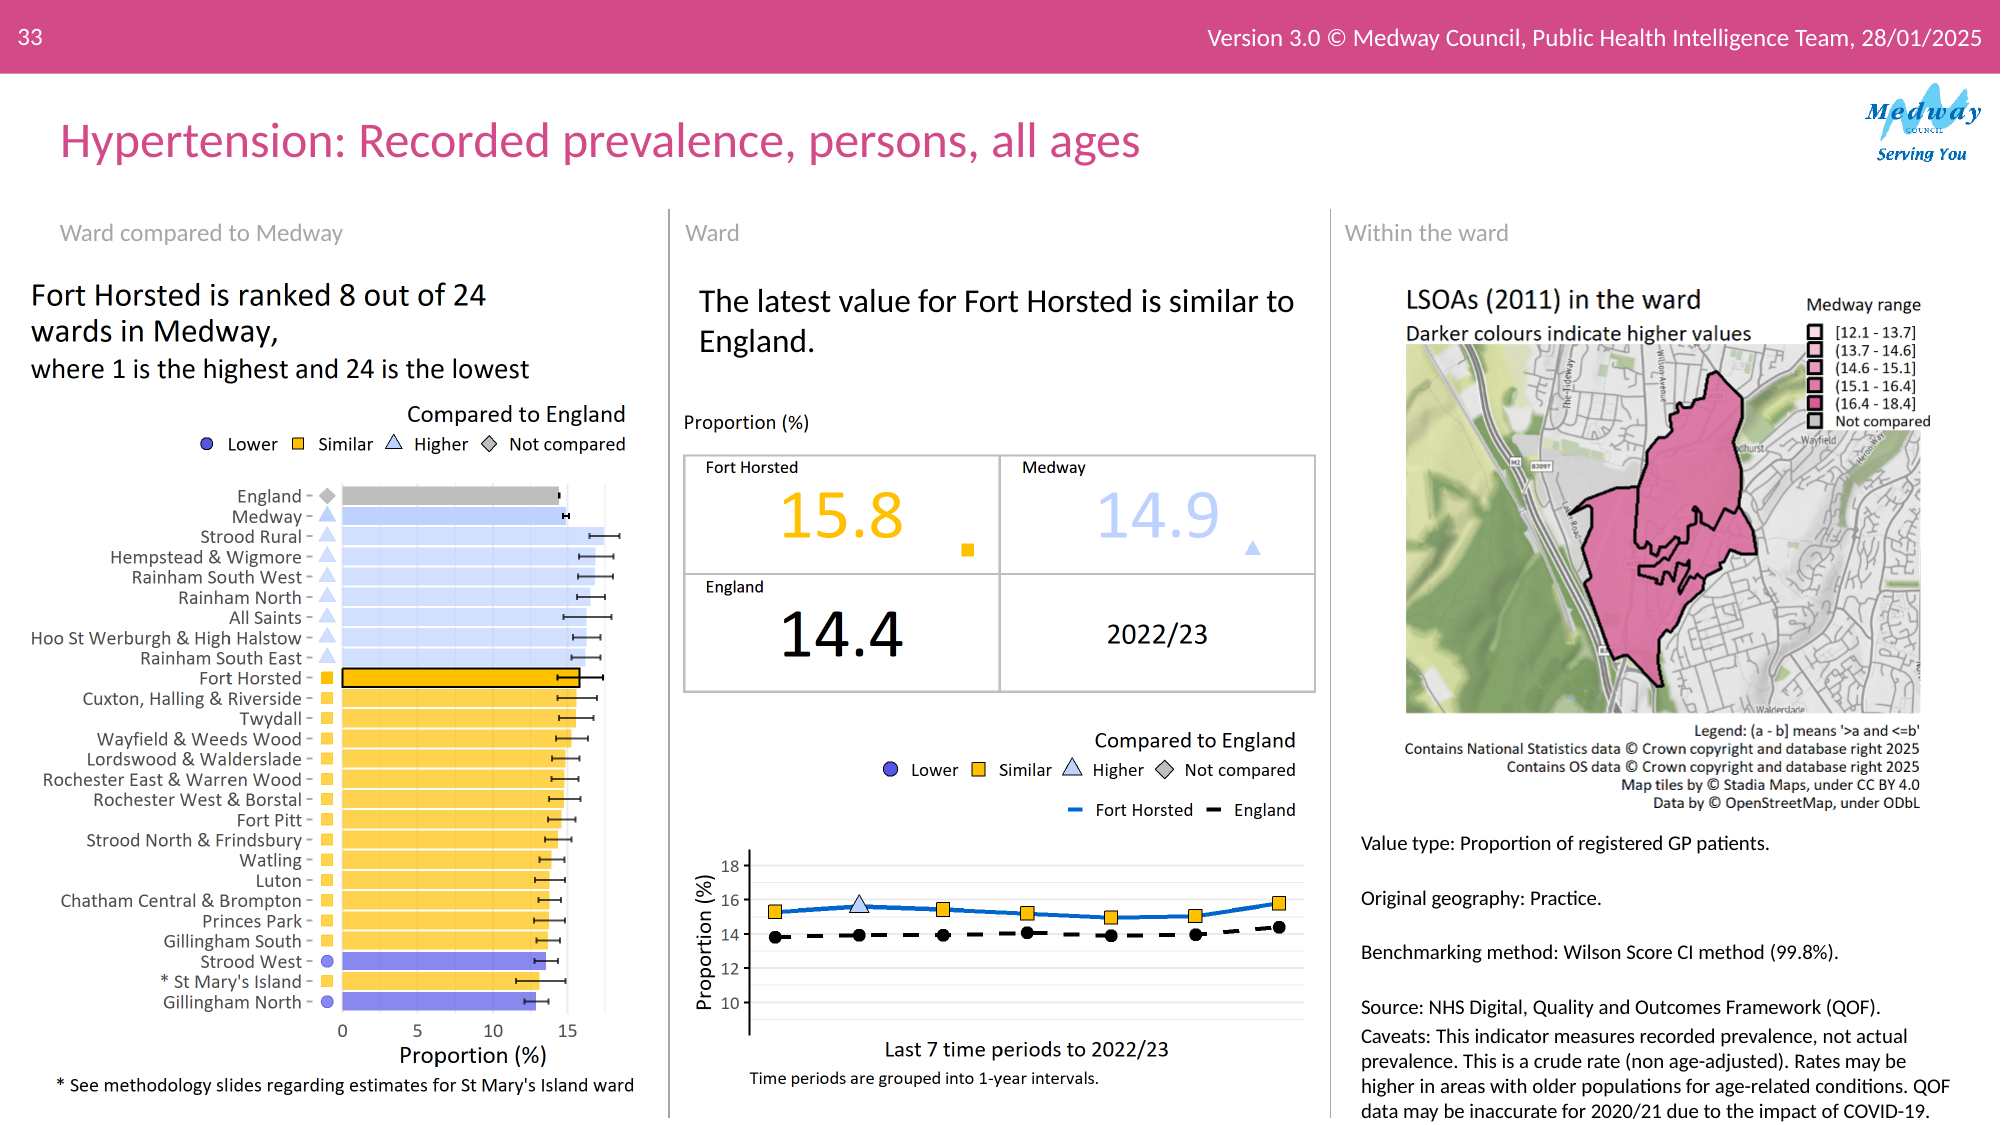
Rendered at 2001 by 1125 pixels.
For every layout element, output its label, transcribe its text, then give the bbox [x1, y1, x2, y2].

list Version 3.0 © Medway Council, Public Health Intelligence Team, 28/01/2025 [881, 2, 2000, 72]
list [683, 403, 1316, 693]
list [683, 710, 1316, 1107]
picture [1866, 83, 1981, 162]
list Value type: Proportion of registered GP patients. Original geography: Practice. Benchmarking method: Wilson Score CI method (99.8%). Source: NHS Digital, Quality and Outcomes Framework (QOF). Caveats: This indicator measures recorded prevalence, not actual prevalence. This is a crude rate (non age-adjusted). Rates may be higher in areas with older populations for age-related conditions. QOF data may be inaccurate for 2020/21 due to the impact of COVID-19. [1346, 822, 1981, 1106]
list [1345, 278, 1981, 811]
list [19, 271, 646, 1107]
title Hypertension: Recorded prevalence, persons, all ages [45, 83, 1866, 191]
list The latest value for Fort Horsted is similar to England. [684, 272, 1316, 386]
slide_number 33 [2, 5, 239, 66]
